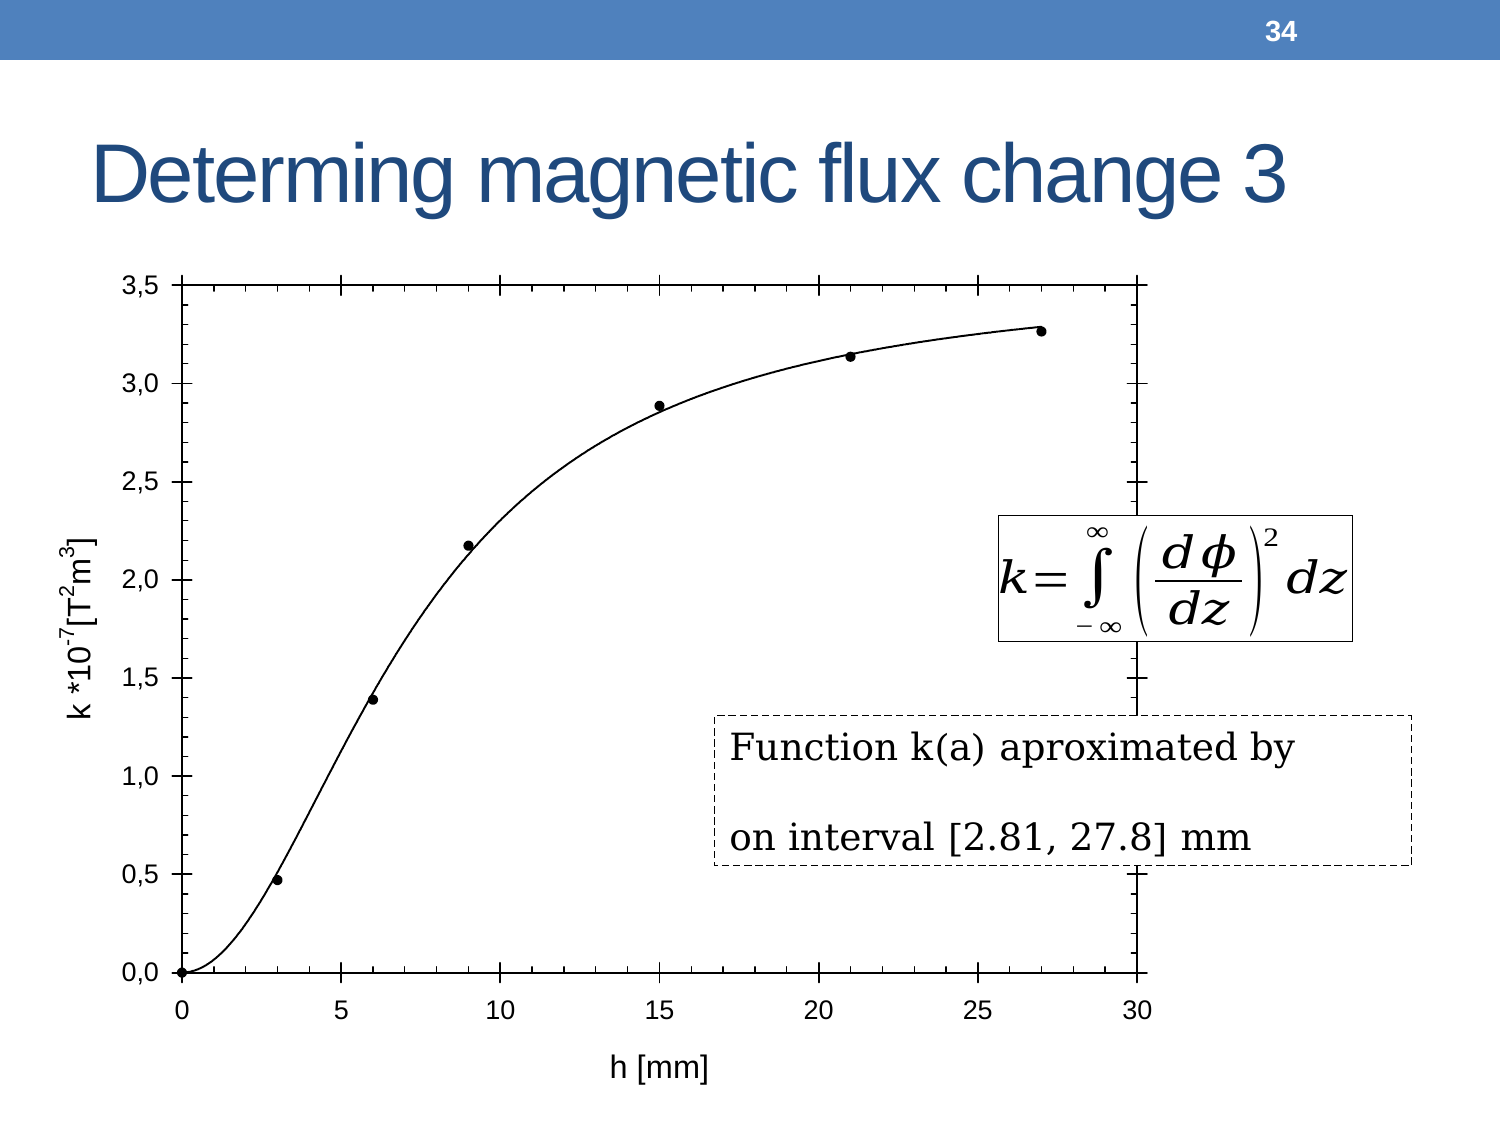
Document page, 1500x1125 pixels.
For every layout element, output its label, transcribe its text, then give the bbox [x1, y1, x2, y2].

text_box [52, 184, 1190, 1090]
slide_number 34 [1250, 3, 1425, 57]
title Determing magnetic flux change 3 [75, 87, 1425, 250]
